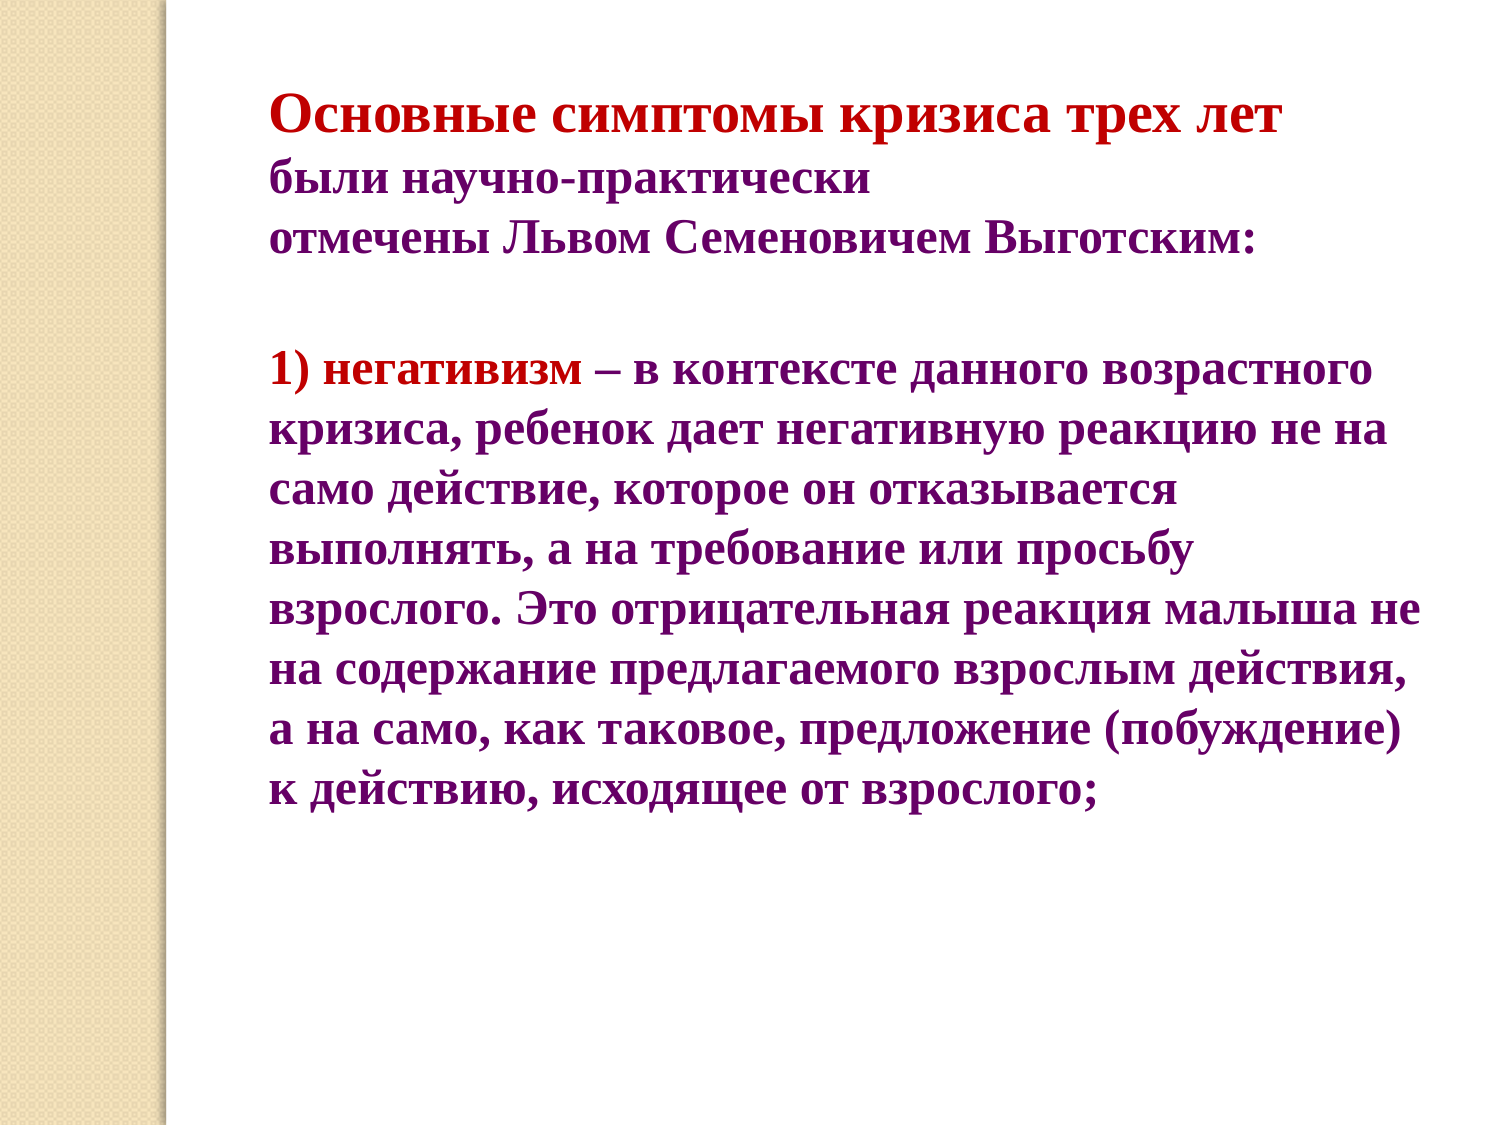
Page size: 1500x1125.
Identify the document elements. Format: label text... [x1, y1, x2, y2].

text_box Основные симптомы кризиса трех лет были научно-практически отмечены Львом Семеновичем Выготским: [253, 66, 1447, 272]
text_box 1) негативизм – в контексте данного возрастного кризиса, ребенок дает негативную реакцию не на само действие, которое он отказывается выполнять, а на требование или просьбу взрослого. Это отрицательная реакция малыша не на содержание предлагаемого взрослым действия, а на само, как таковое, предложение (побуждение) к действию, исходящее от взрослого; [253, 327, 1447, 823]
